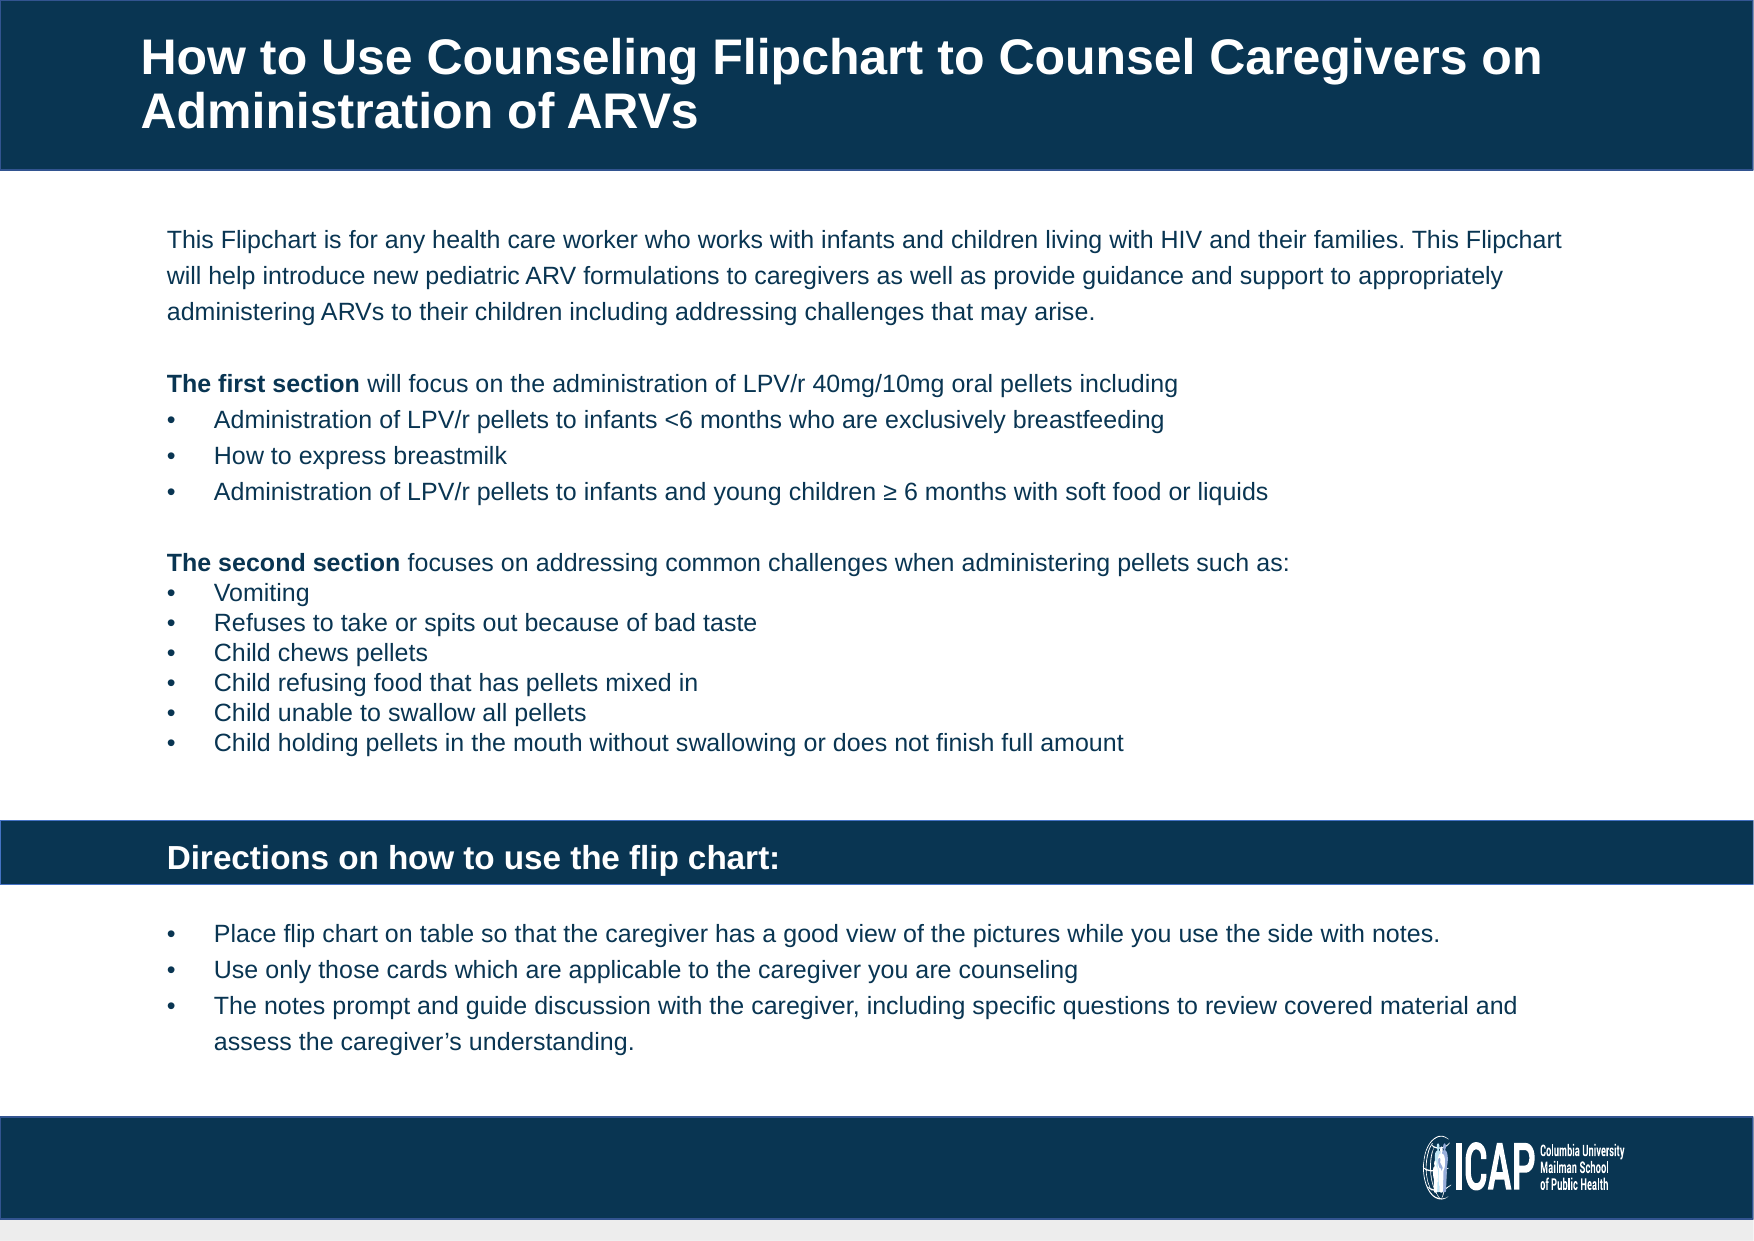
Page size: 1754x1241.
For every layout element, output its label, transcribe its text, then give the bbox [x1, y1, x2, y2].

text_box This Flipchart is for any health care worker who works with infants and children living with HIV and their families. This Flipchart will help introduce new pediatric ARV formulations to caregivers as well as provide guidance and support to appropriately administering ARVs to their children including addressing challenges that may arise. The first section will focus on the administration of LPV/r 40mg/10mg oral pellets including • Administration of LPV/r pellets to infants <6 months who are exclusively breastfeeding • How to express breastmilk • Administration of LPV/r pellets to infants and young children ≥ 6 months with soft food or liquids The second section focuses on addressing common challenges when administering pellets such as: • Vomiting • Refuses to take or spits out because of bad taste • Child chews pellets • Child refusing food that has pellets mixed in • Child unable to swallow all pellets • Child holding pellets in the mouth without swallowing or does not finish full amount Directions on how to use the flip chart: • Place flip chart on table so that the caregiver has a good view of the pictures while you use the side with notes. • Use only those cards which are applicable to the caregiver you are counseling • The notes prompt and guide discussion with the caregiver, including specific questions to review covered material and assess the caregiver’s understanding. [152, 210, 1590, 1093]
title How to Use Counseling Flipchart to Counsel Caregivers on Administration of ARVs [125, 0, 1634, 171]
text_box [1590, 820, 1754, 885]
text_box [0, 820, 152, 885]
text_box [0, 1219, 1754, 1241]
